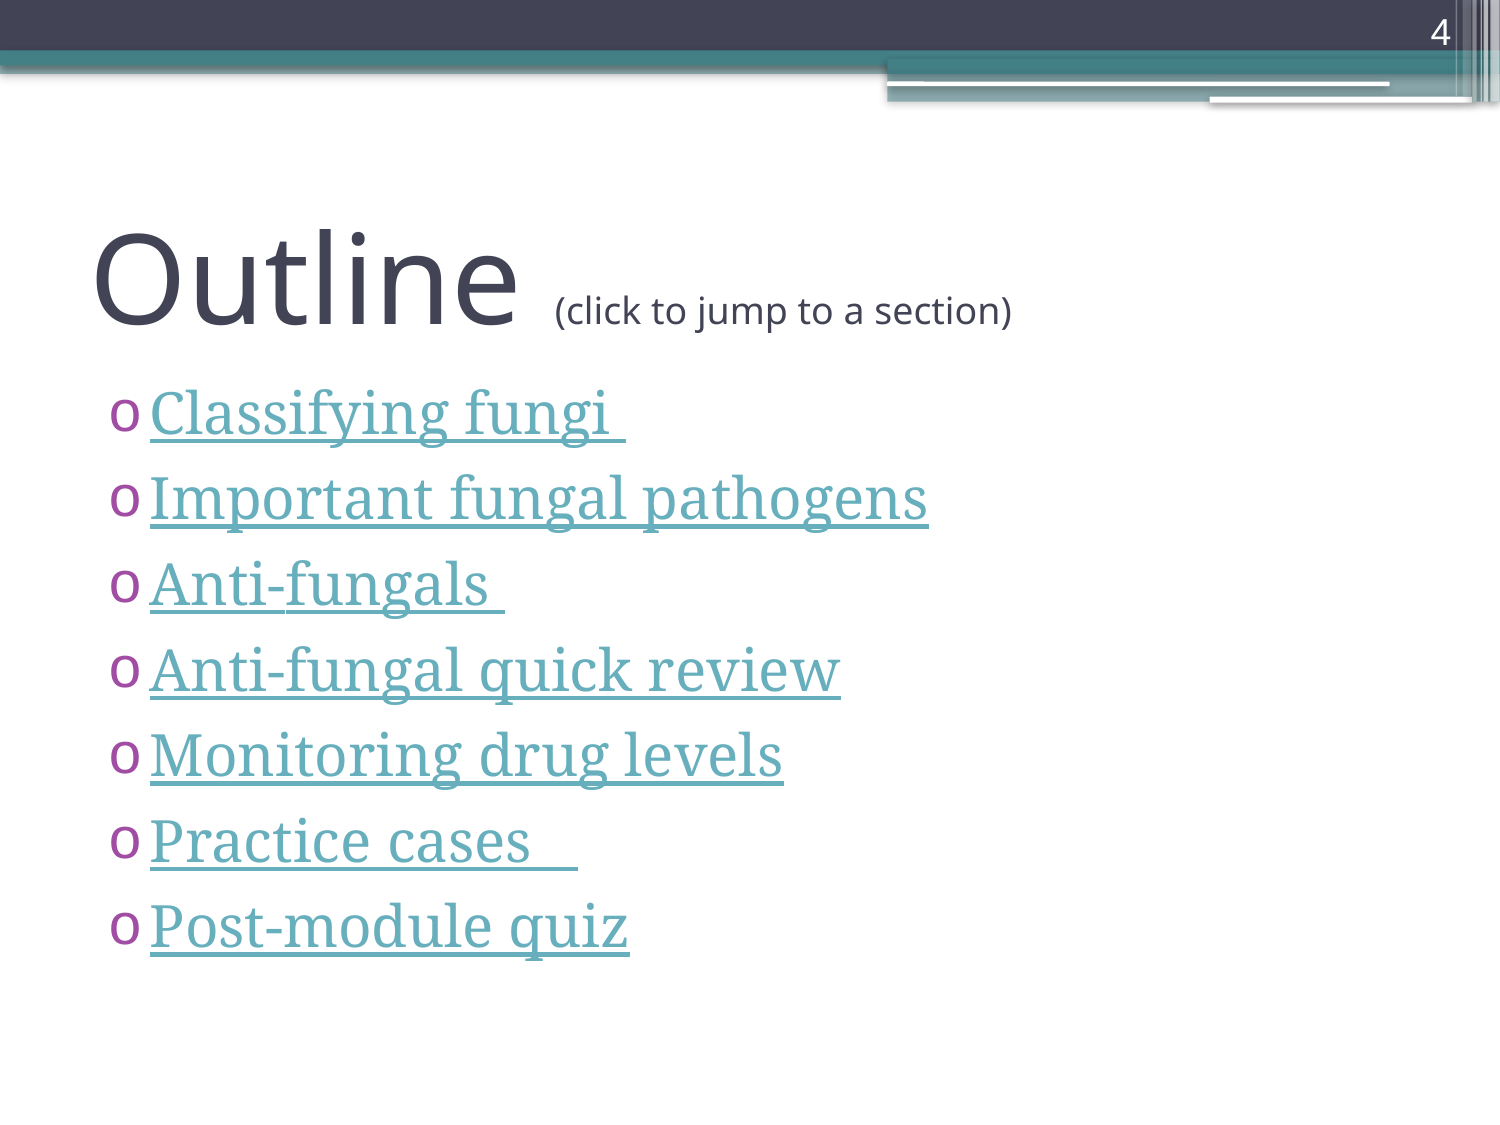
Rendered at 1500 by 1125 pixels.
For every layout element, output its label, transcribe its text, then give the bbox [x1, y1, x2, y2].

title Outline (click to jump to a section) [75, 187, 1425, 363]
list Classifying fungi Important fungal pathogens Anti-fungals Anti-fungal quick review Monitoring drug levels Practice cases Post-module quiz [75, 368, 1425, 1079]
slide_number 4 [1341, 0, 1466, 61]
